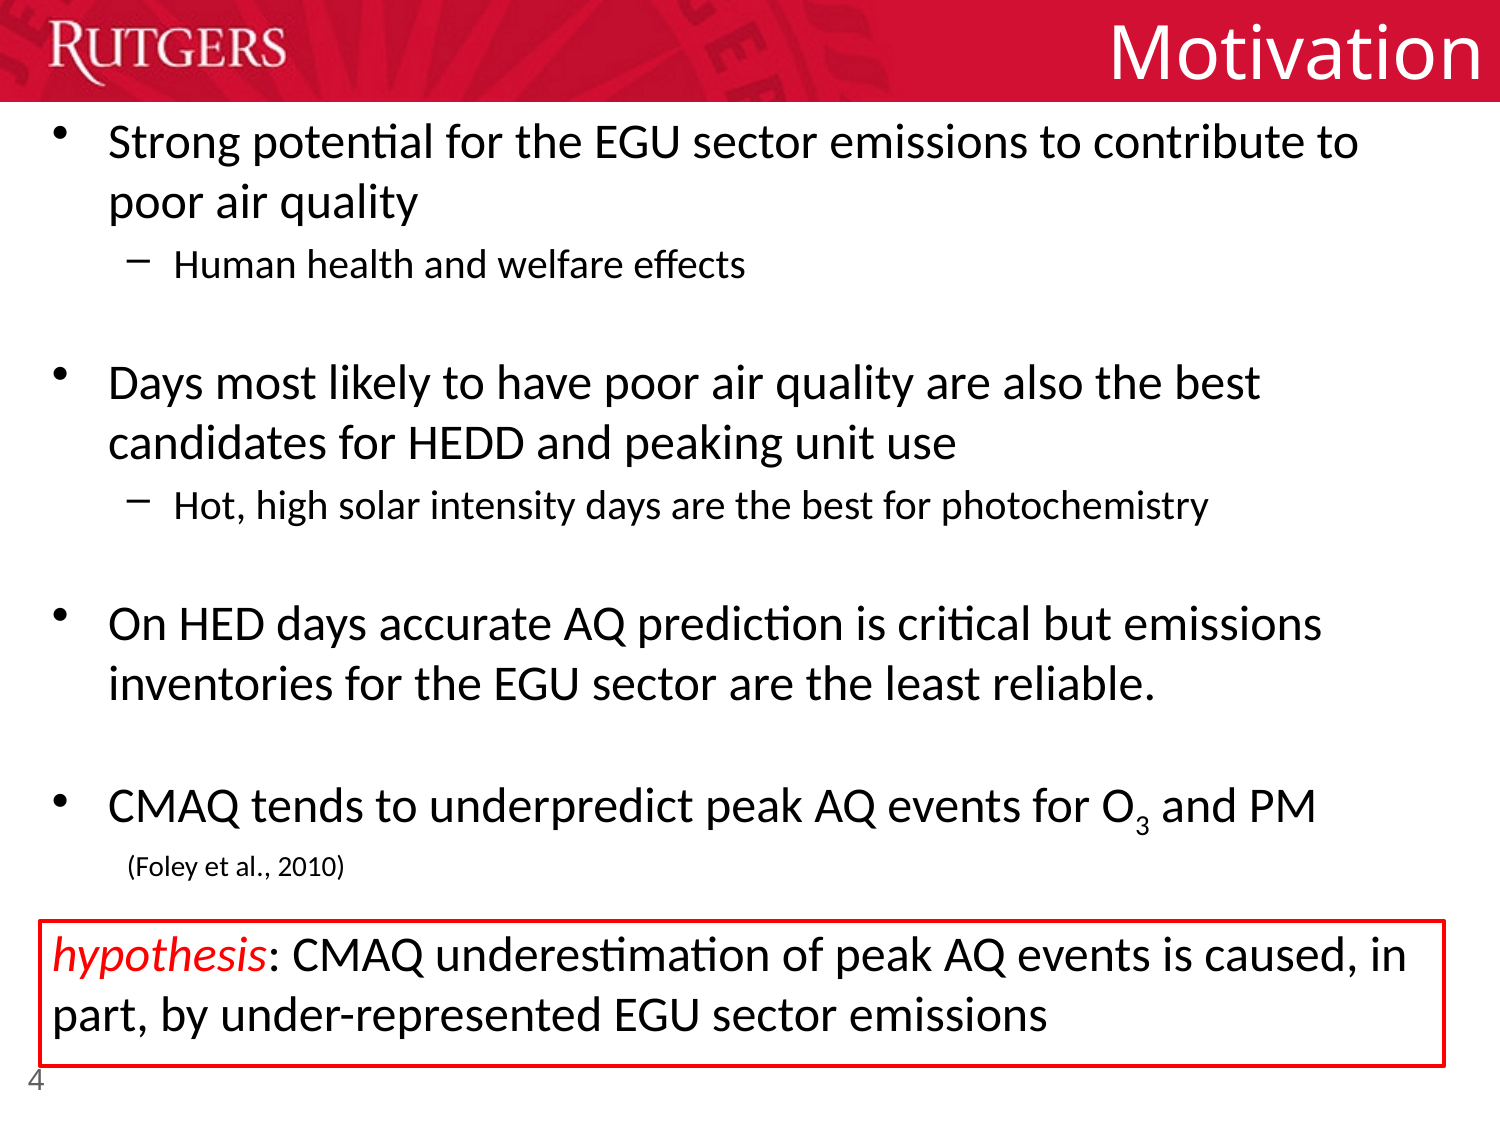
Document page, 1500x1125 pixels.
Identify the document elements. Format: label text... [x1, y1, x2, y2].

picture [0, 0, 149, 102]
slide_number 4 [12, 1053, 364, 1125]
text_box [38, 919, 1446, 1068]
text_box Motivation [149, 0, 1500, 116]
list Strong potential for the EGU sector emissions to contribute to poor air quality Human health and welfare effects Days most likely to have poor air quality are also the best candidates for HEDD and peaking unit use Hot, high solar intensity days are the best for photochemistry On HED days accurate AQ prediction is critical but emissions inventories for the EGU sector are the least reliable. CMAQ tends to underpredict peak AQ events for O3 and PM (Foley et al., 2010) hypothesis: CMAQ underestimation of peak AQ events is caused, in part, by under-represented EGU sector emissions [36, 101, 1466, 1077]
